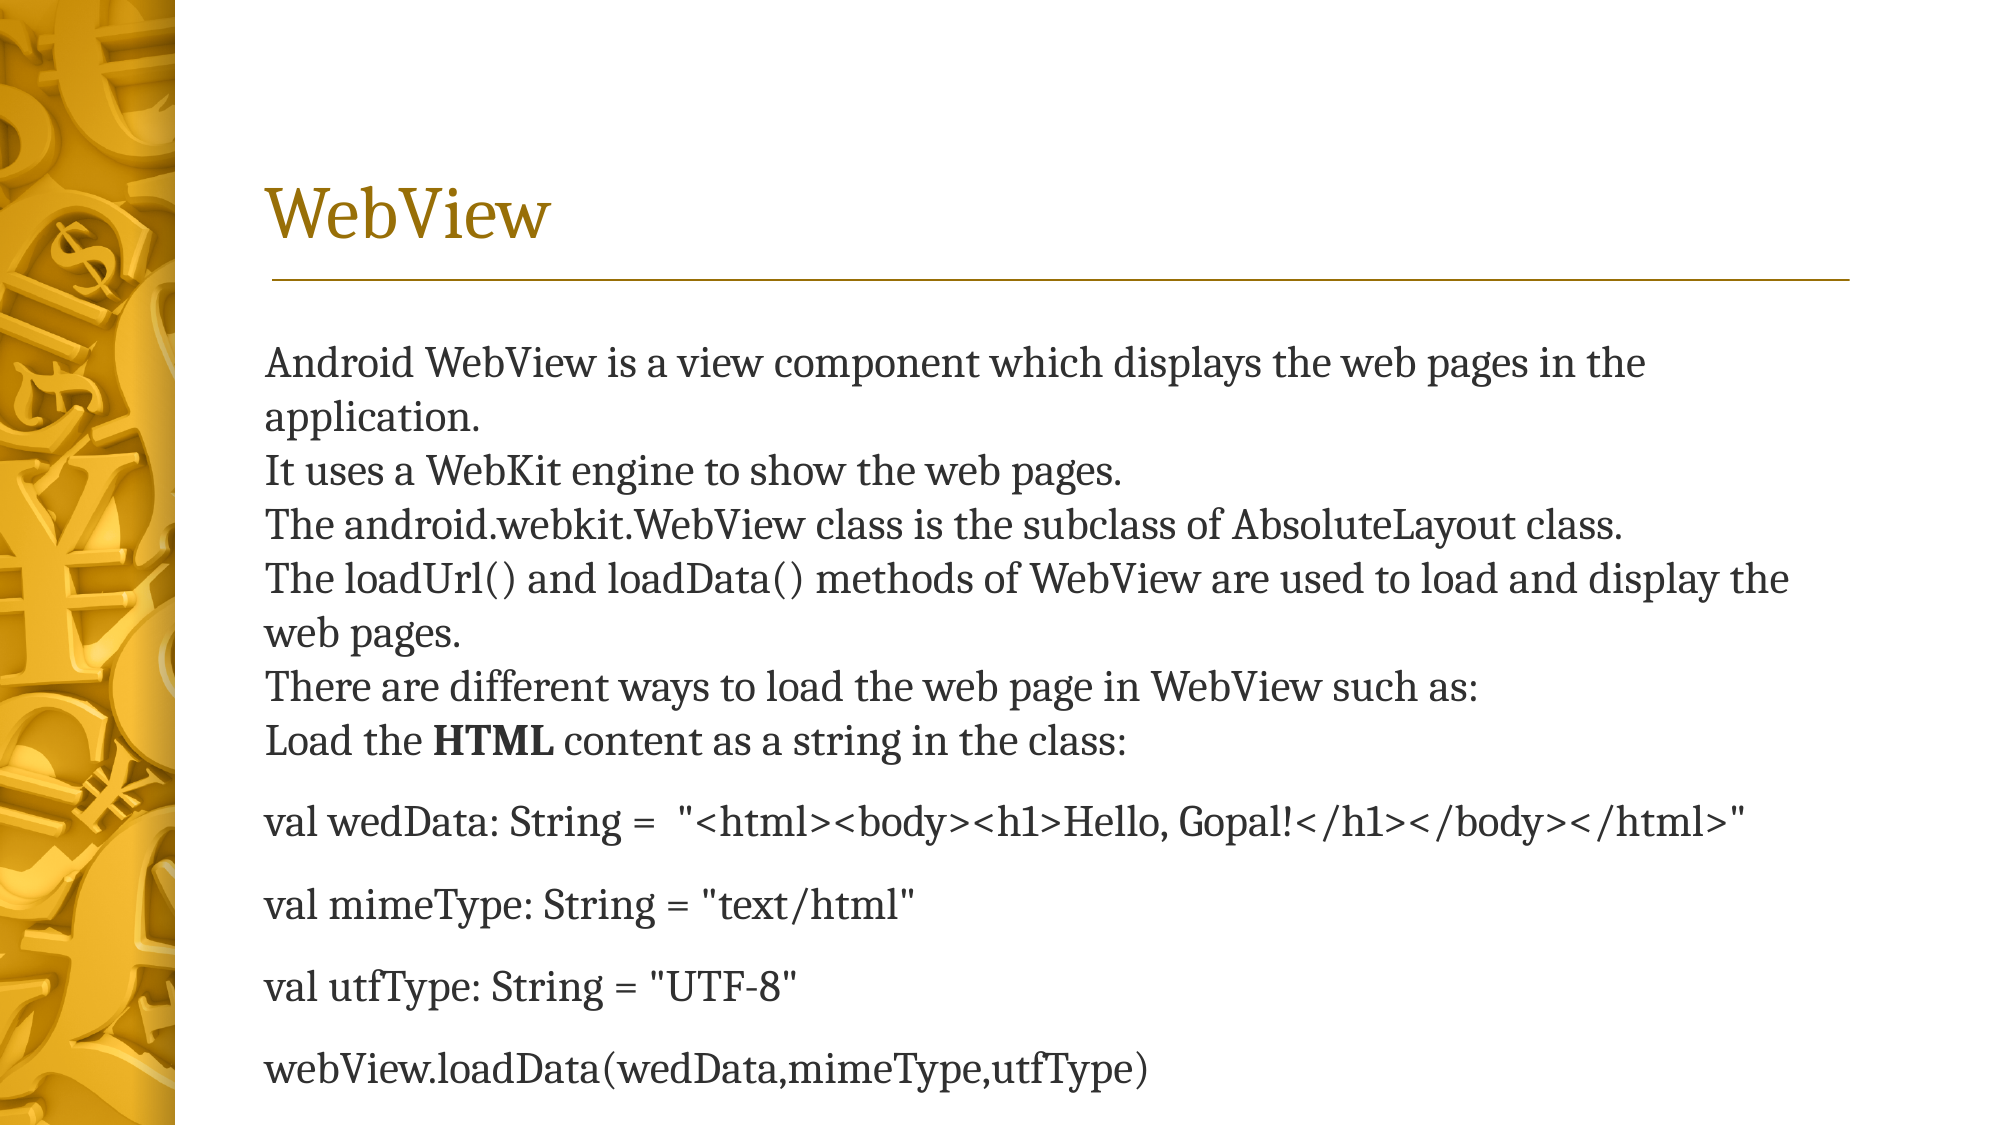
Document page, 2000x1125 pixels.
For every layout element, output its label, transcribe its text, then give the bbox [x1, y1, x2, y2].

picture [0, 0, 175, 1125]
list Android WebView is a view component which displays the web pages in the application. It uses a WebKit engine to show the web pages. The android.webkit.WebView class is the subclass of AbsoluteLayout class. The loadUrl() and loadData() methods of WebView are used to load and display the web pages. There are different ways to load the web page in WebView such as: Load the HTML content as a string in the class: val wedData: String = "<html><body><h1>Hello, Gopal!</h1></body></html>" val mimeType: String = "text/html" val utfType: String = "UTF-8" webView.loadData(wedData,mimeType,utfType) [249, 324, 1863, 1106]
title WebView [249, 62, 1863, 263]
